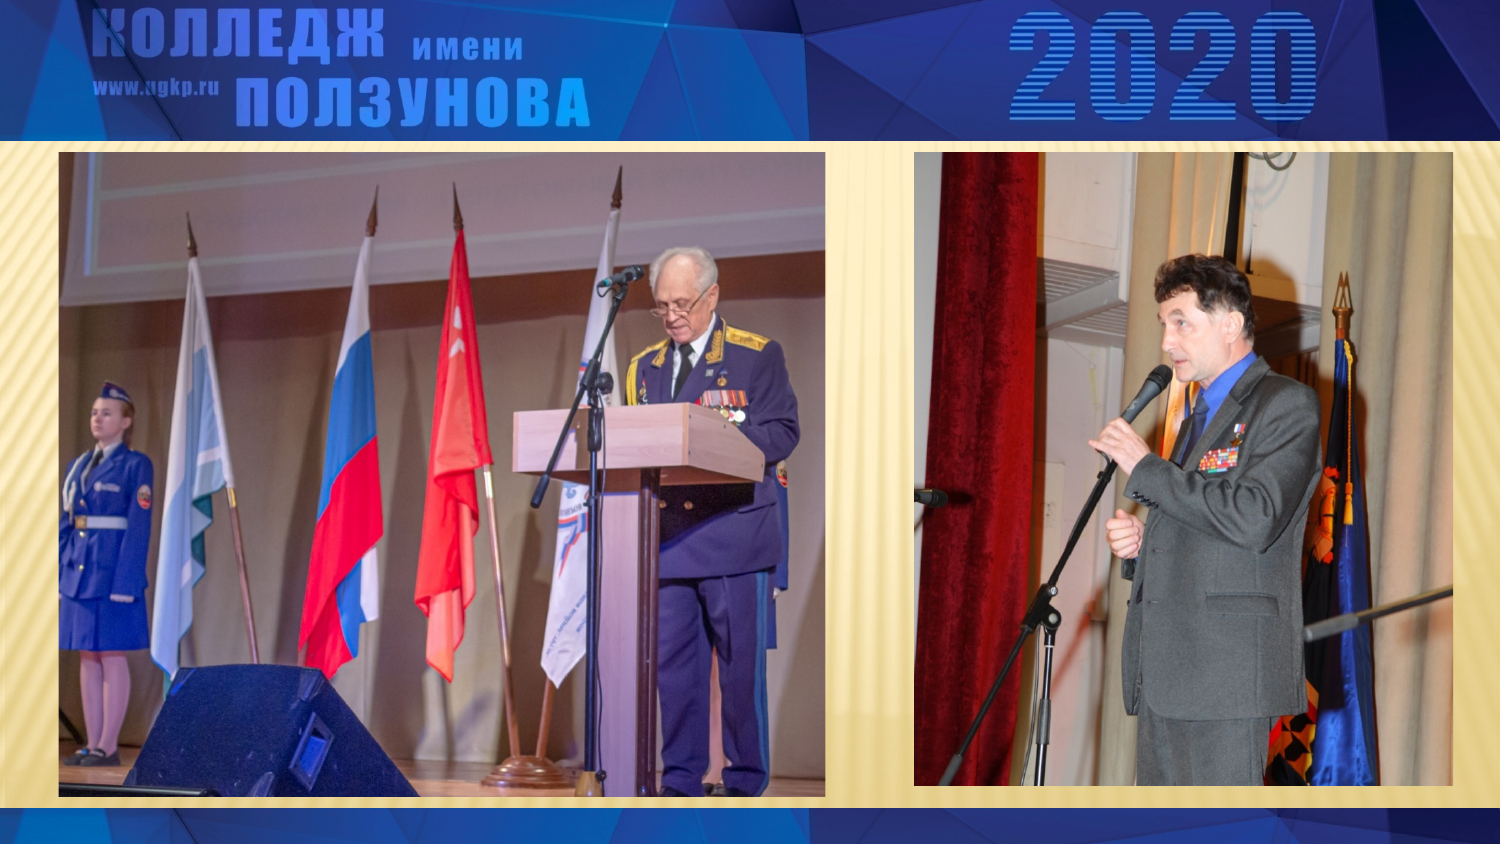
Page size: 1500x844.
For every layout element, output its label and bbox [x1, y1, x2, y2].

picture [58, 151, 826, 798]
picture [0, 808, 1500, 844]
picture [0, 0, 1500, 141]
picture [913, 151, 1454, 787]
